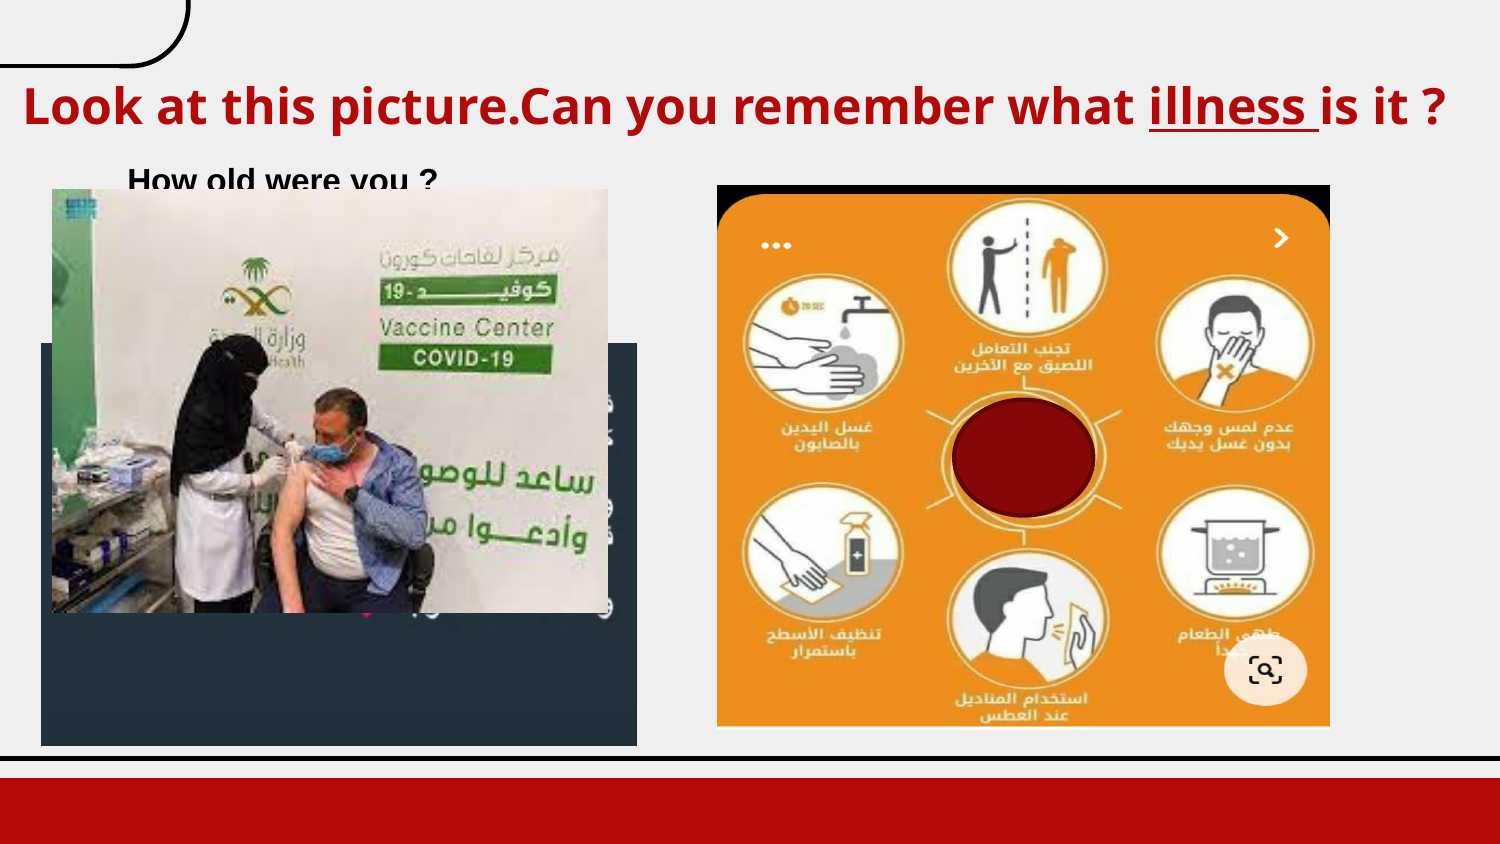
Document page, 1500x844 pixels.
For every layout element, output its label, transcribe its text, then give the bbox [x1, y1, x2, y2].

text_box How old were you ? Did you come to school or study online ? [112, 151, 617, 327]
title Look at this picture.Can you remember what illness is it ? [0, 57, 1485, 152]
picture [41, 189, 638, 746]
picture [717, 185, 1331, 730]
